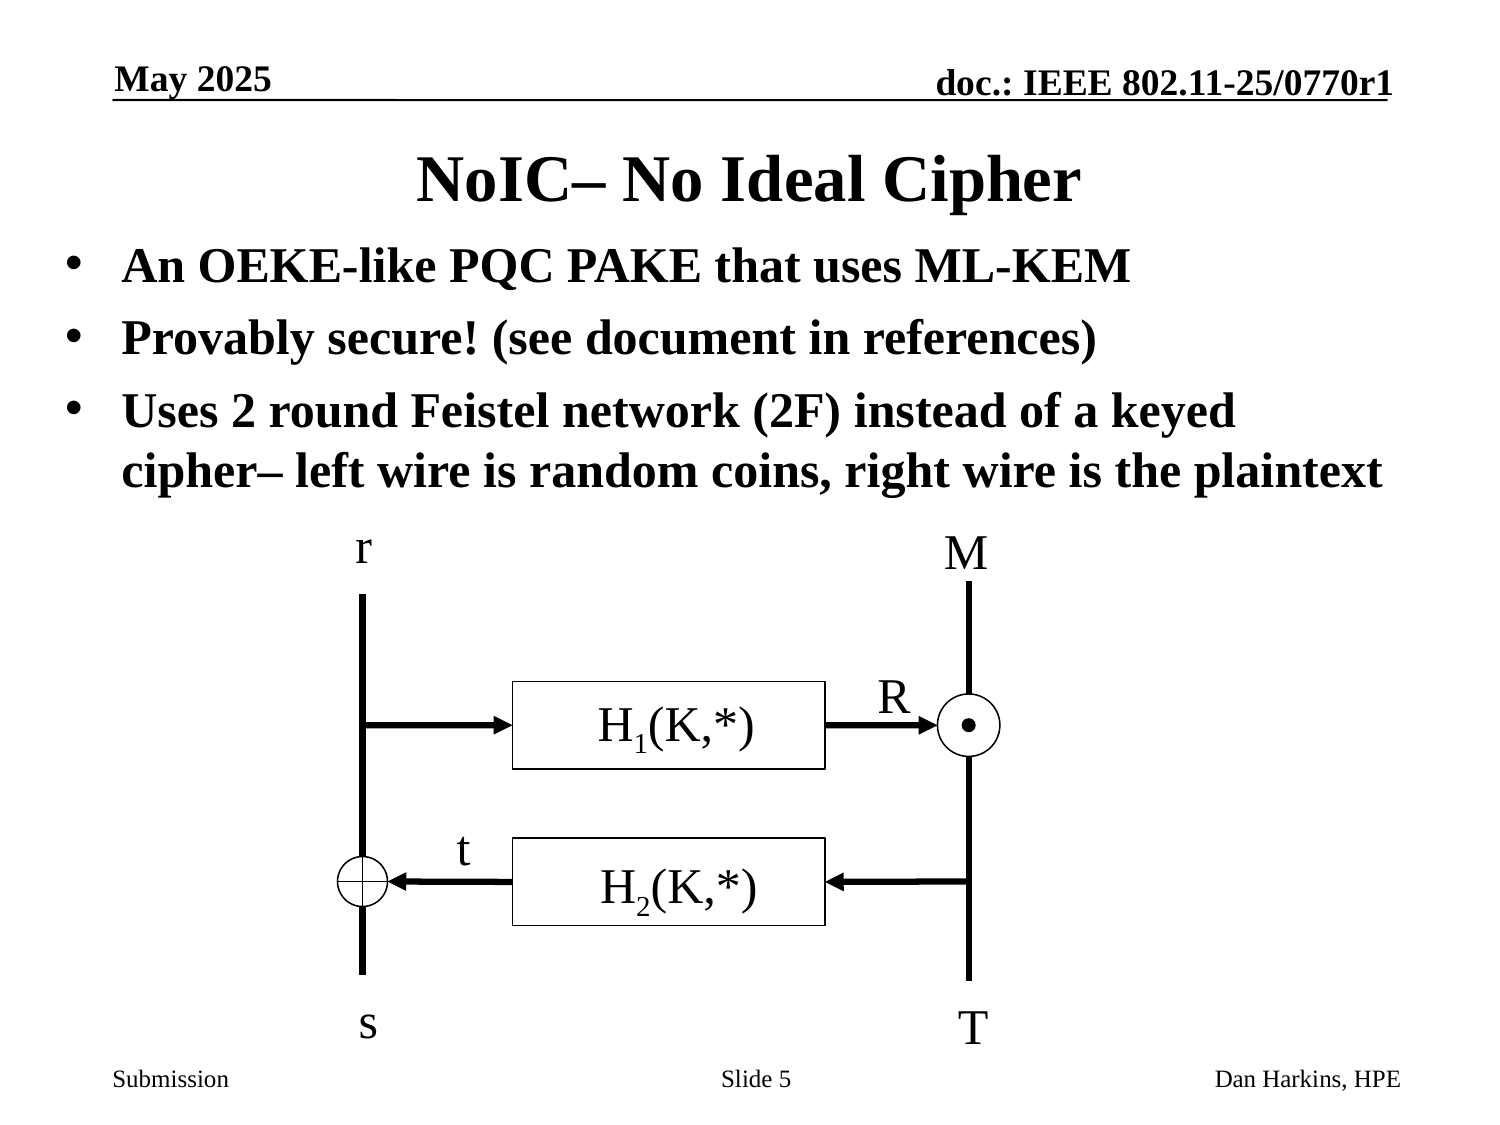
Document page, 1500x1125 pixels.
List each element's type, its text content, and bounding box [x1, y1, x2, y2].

list An OEKE-like PQC PAKE that uses ML-KEM Provably secure! (see document in references) Uses 2 round Feistel network (2F) instead of a keyed cipher– left wire is random coins, right wire is the plaintext [49, 224, 1426, 900]
text_box M [929, 511, 1004, 587]
text_box s [343, 981, 394, 1056]
slide_number Slide 5 [712, 1061, 800, 1123]
text_box [512, 838, 825, 926]
text_box T [943, 986, 1004, 1062]
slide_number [114, 54, 423, 100]
title NoIC– No Ideal Cipher [112, 87, 1388, 224]
text_box [512, 681, 825, 769]
text_box [962, 718, 975, 732]
text_box [338, 889, 358, 906]
text_box [937, 694, 1000, 757]
footer Dan Harkins, HPE [878, 1061, 1402, 1093]
text_box R [862, 656, 925, 724]
text_box r [340, 506, 388, 582]
text_box H2(K,*) [585, 926, 773, 930]
text_box [366, 856, 388, 880]
text_box t [441, 808, 486, 879]
text_box [337, 857, 358, 881]
text_box [366, 890, 386, 907]
text_box H1(K,*) [582, 683, 770, 767]
